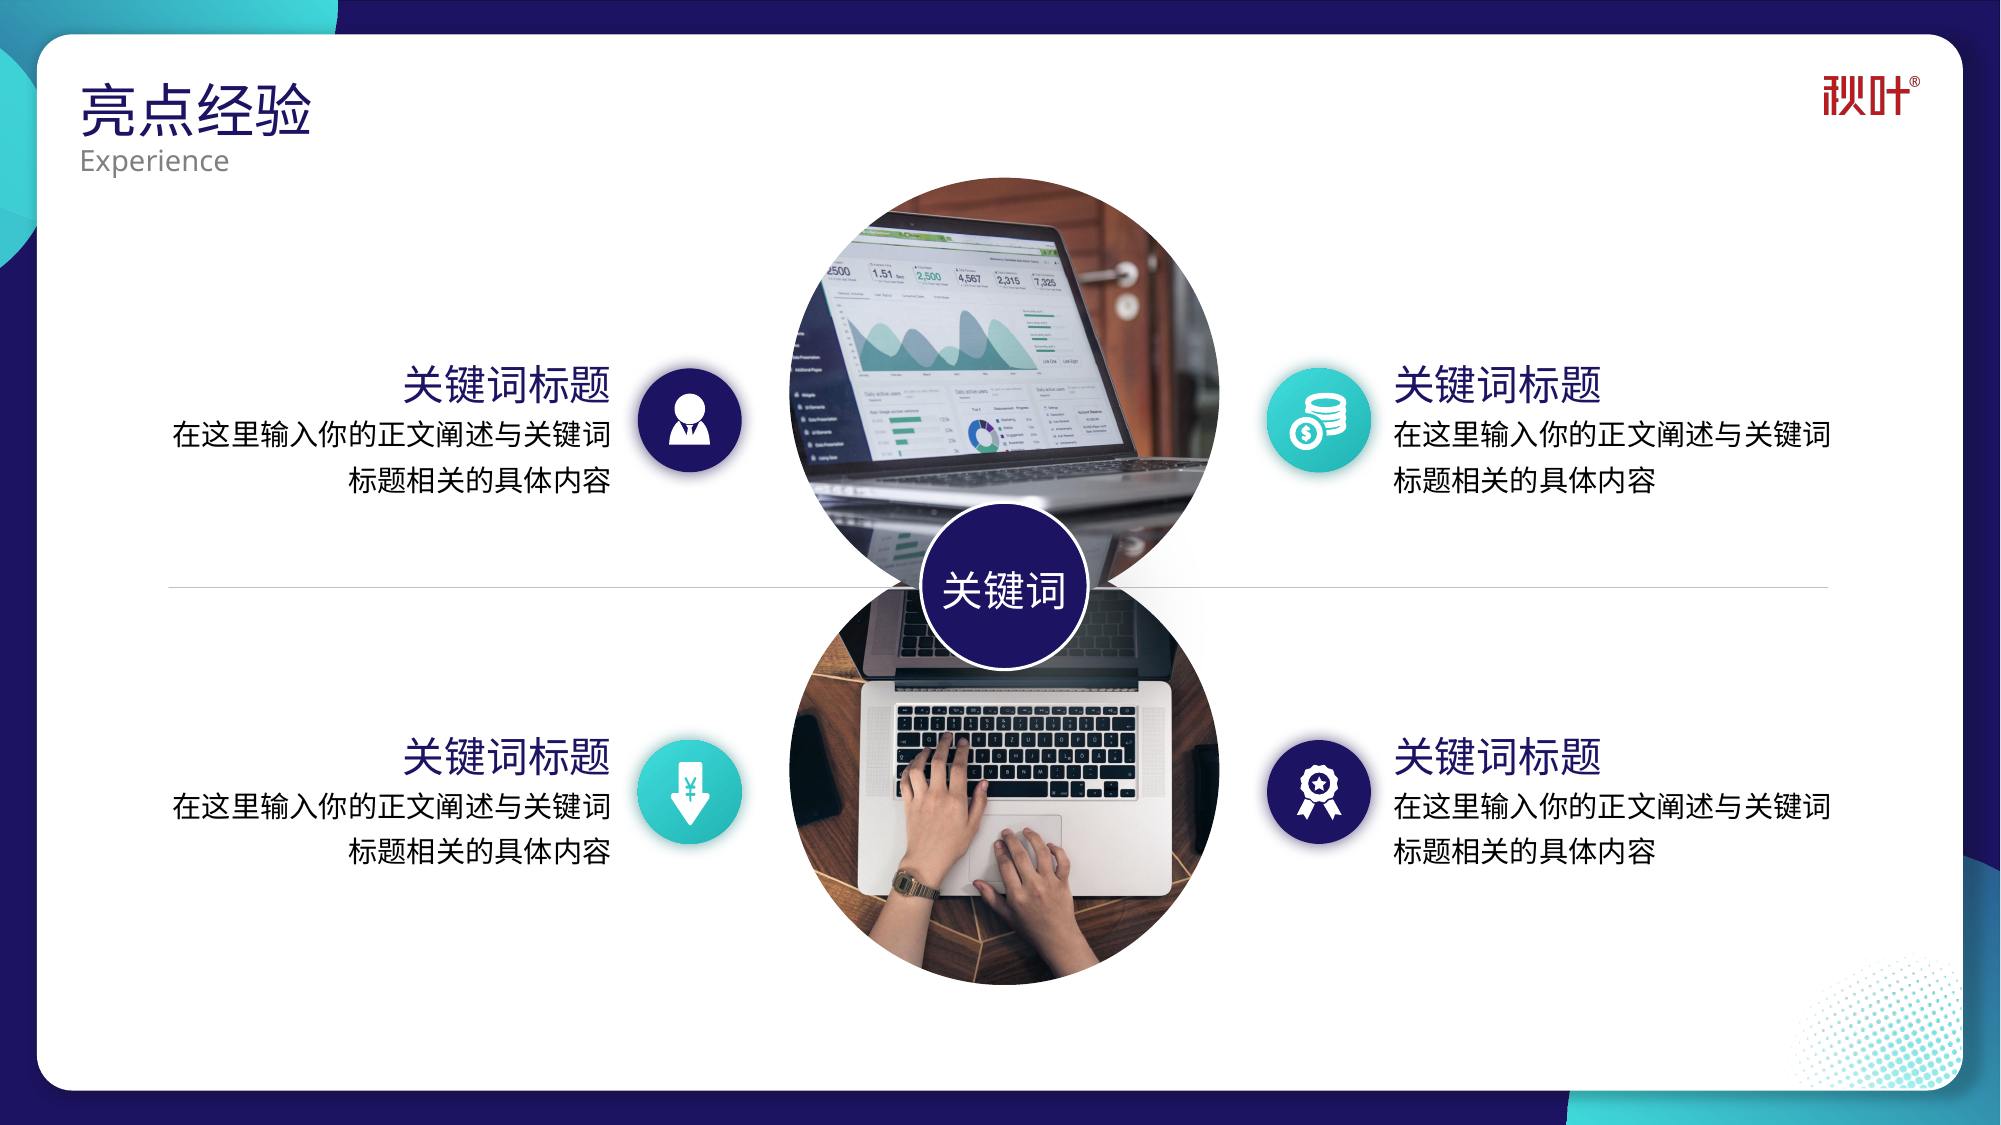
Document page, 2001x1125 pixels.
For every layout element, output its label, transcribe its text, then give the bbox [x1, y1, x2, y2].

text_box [1378, 709, 1854, 875]
picture [1772, 945, 1962, 1089]
text_box [636, 739, 743, 845]
text_box [1289, 416, 1323, 451]
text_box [1267, 740, 1371, 844]
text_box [151, 337, 627, 503]
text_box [637, 368, 742, 473]
text_box Experience [64, 134, 330, 185]
picture [1824, 76, 1920, 115]
title 亮点经验 [64, 74, 835, 171]
text_box [1266, 367, 1372, 474]
text_box [670, 762, 710, 826]
text_box [1305, 392, 1347, 436]
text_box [151, 709, 627, 875]
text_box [1378, 337, 1854, 503]
picture [789, 177, 1220, 986]
